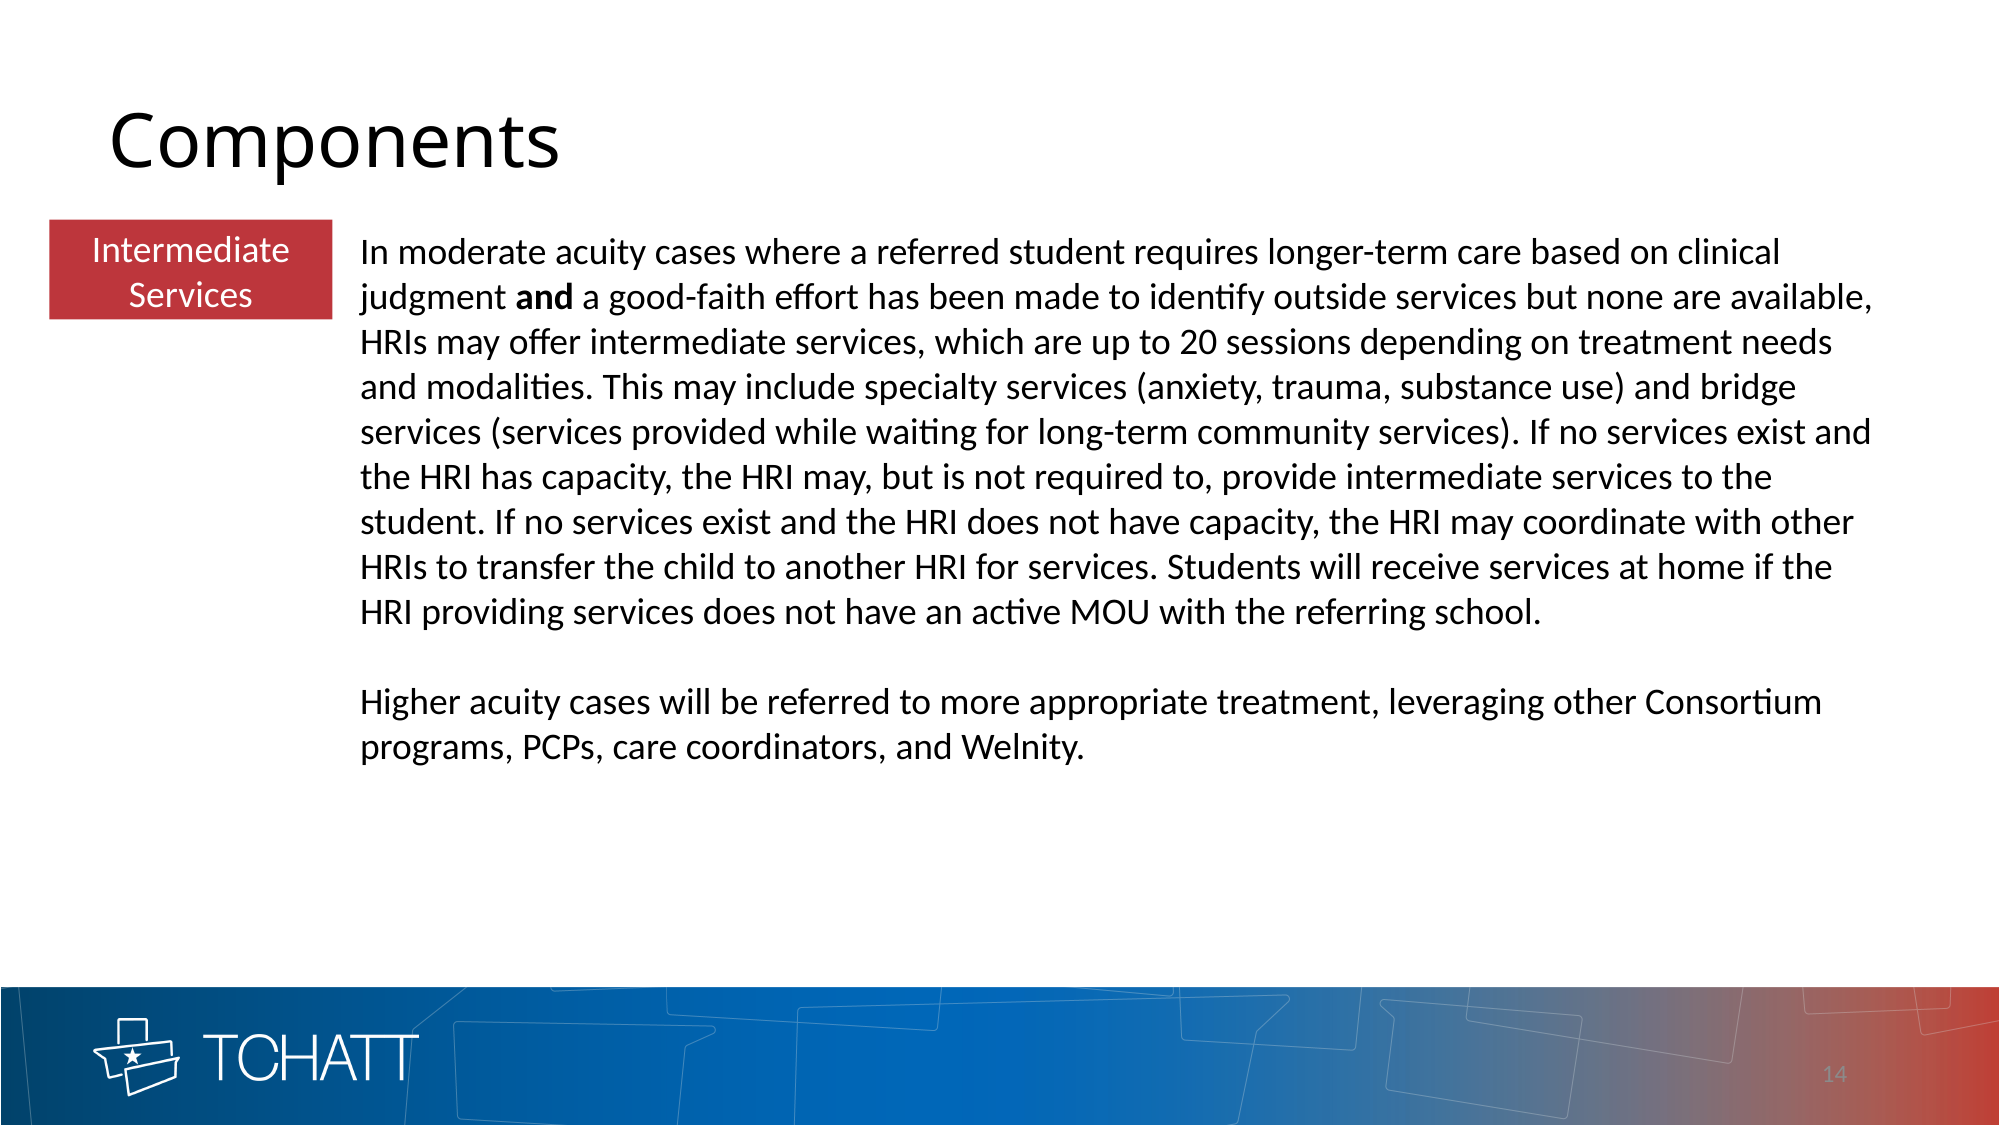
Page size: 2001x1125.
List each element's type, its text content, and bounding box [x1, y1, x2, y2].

title Components [93, 72, 1907, 214]
picture [1, 0, 1999, 1125]
slide_number 14 [1412, 1042, 1863, 1103]
text_box In moderate acuity cases where a referred student requires longer-term care based on clinical judgment and a good-faith effort has been made to identify outside services but none are available, HRIs may offer intermediate services, which are up to 20 sessions depending on treatment needs and modalities. This may include specialty services (anxiety, trauma, substance use) and bridge services (services provided while waiting for long-term community services). If no services exist and the HRI has capacity, the HRI may, but is not required to, provide intermediate services to the student. If no services exist and the HRI does not have capacity, the HRI may coordinate with other HRIs to transfer the child to another HRI for services. Students will receive services at home if the HRI providing services does not have an active MOU with the referring school. Higher acuity cases will be referred to more appropriate treatment, leveraging other Consortium programs, PCPs, care coordinators, and Welnity. [345, 219, 1901, 775]
text_box Intermediate Services [48, 219, 333, 321]
